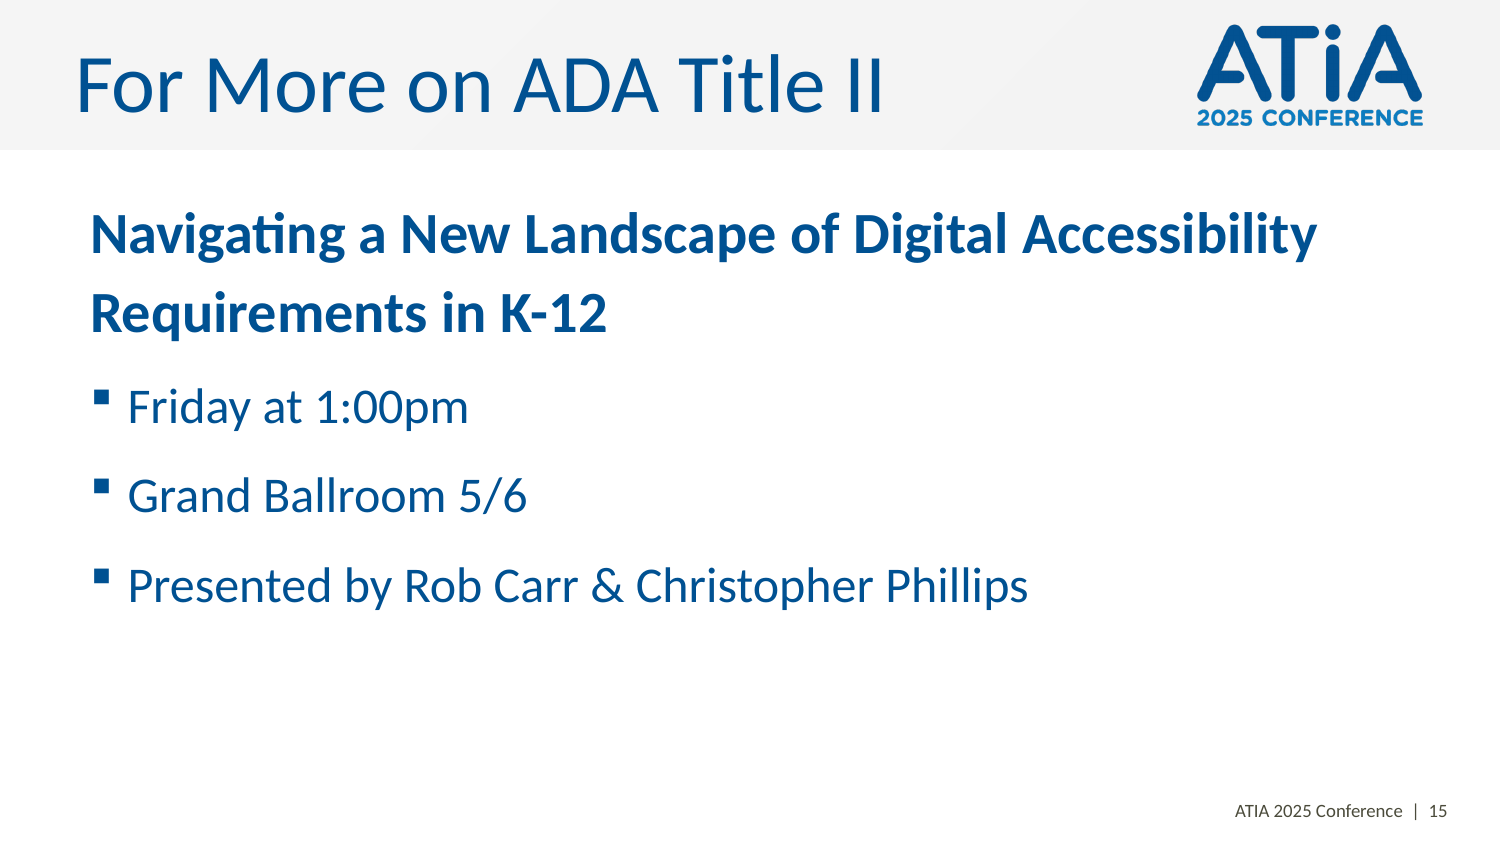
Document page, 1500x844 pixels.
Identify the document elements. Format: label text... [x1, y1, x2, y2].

list Navigating a New Landscape of Digital Accessibility Requirements in K-12 Friday at 1:00pm Grand Ballroom 5/6 Presented by Rob Carr & Christopher Phillips [75, 177, 1397, 733]
picture [1197, 24, 1423, 126]
title For More on ADA Title II [75, 32, 1272, 138]
